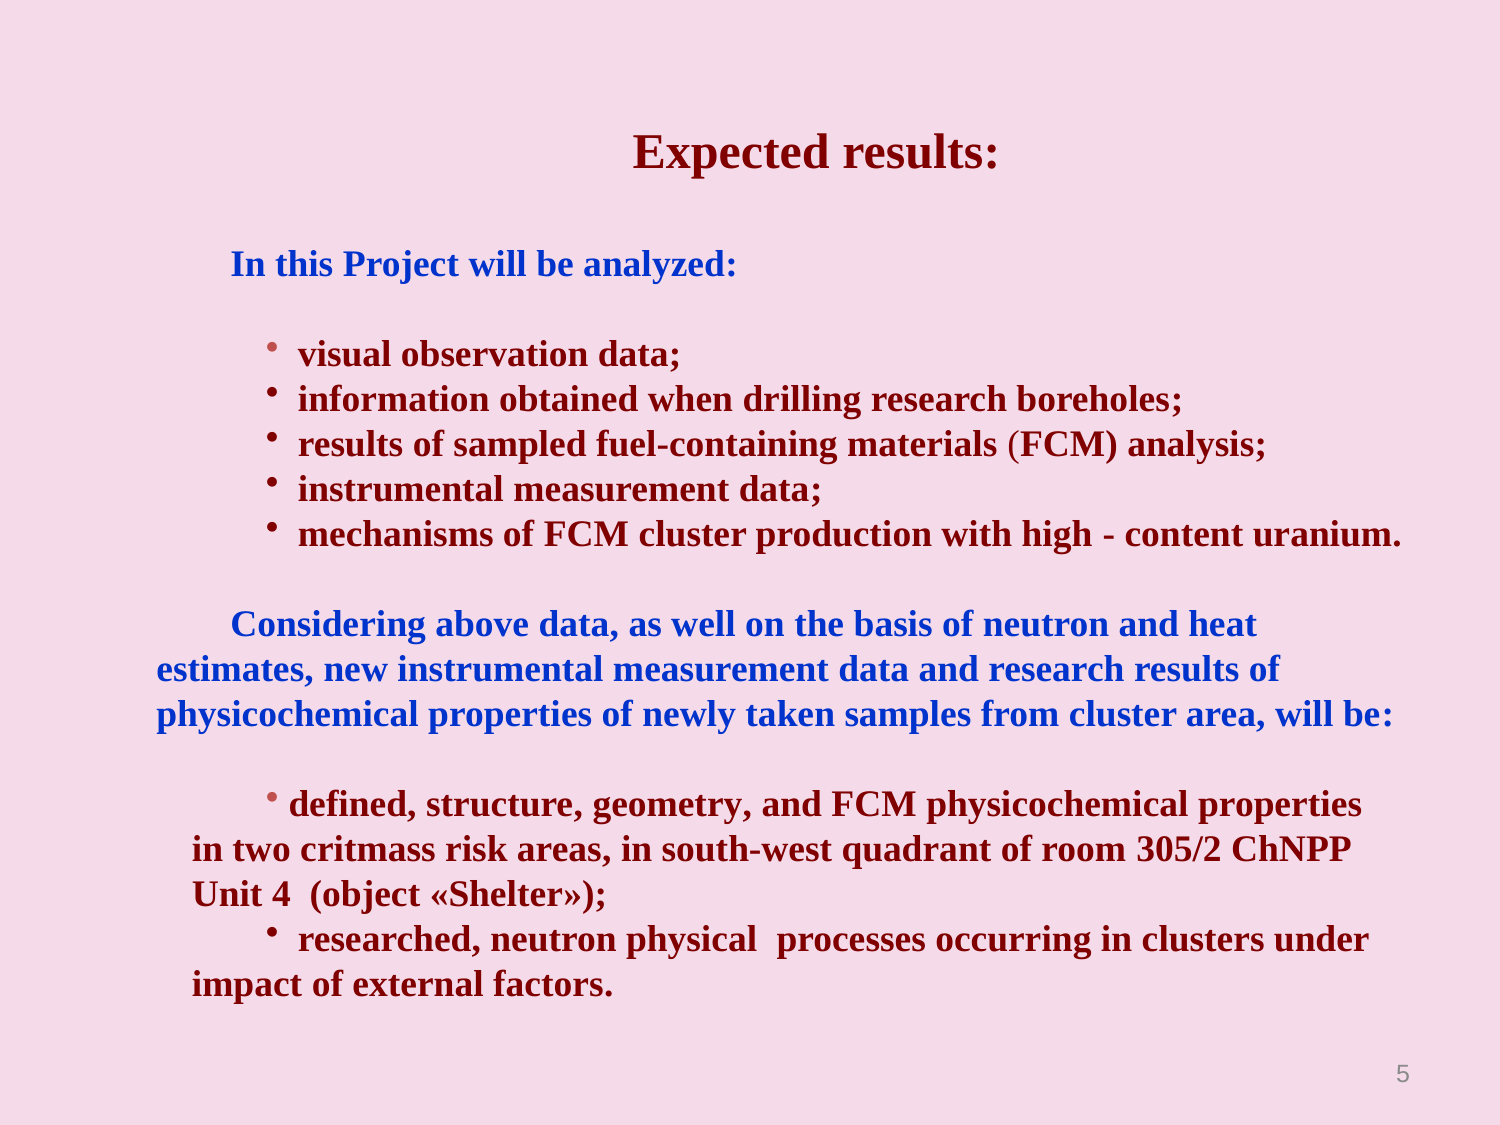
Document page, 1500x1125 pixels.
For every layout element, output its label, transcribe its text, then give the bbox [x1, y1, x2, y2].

slide_number 5 [1074, 1042, 1425, 1103]
text_box Expected results: In this Project will be analyzed: visual observation data; information obtained when drilling research boreholes; results of sampled fuel-containing materials (FCM) analysis; instrumental measurement data; mechanisms of FCM cluster production with high - content uranium. Considering above data, as well on the basis of neutron and heat estimates, new instrumental measurement data and research results of physicochemical properties of newly taken samples from cluster area, will be: defined, structure, geometry, and FCM physicochemical properties in two critmass risk areas, in south-west quadrant of room 305/2 ChNPP Unit 4 (object «Shelter»); researched, neutron physical processes occurring in clusters under impact of external factors. [141, 111, 1418, 1012]
